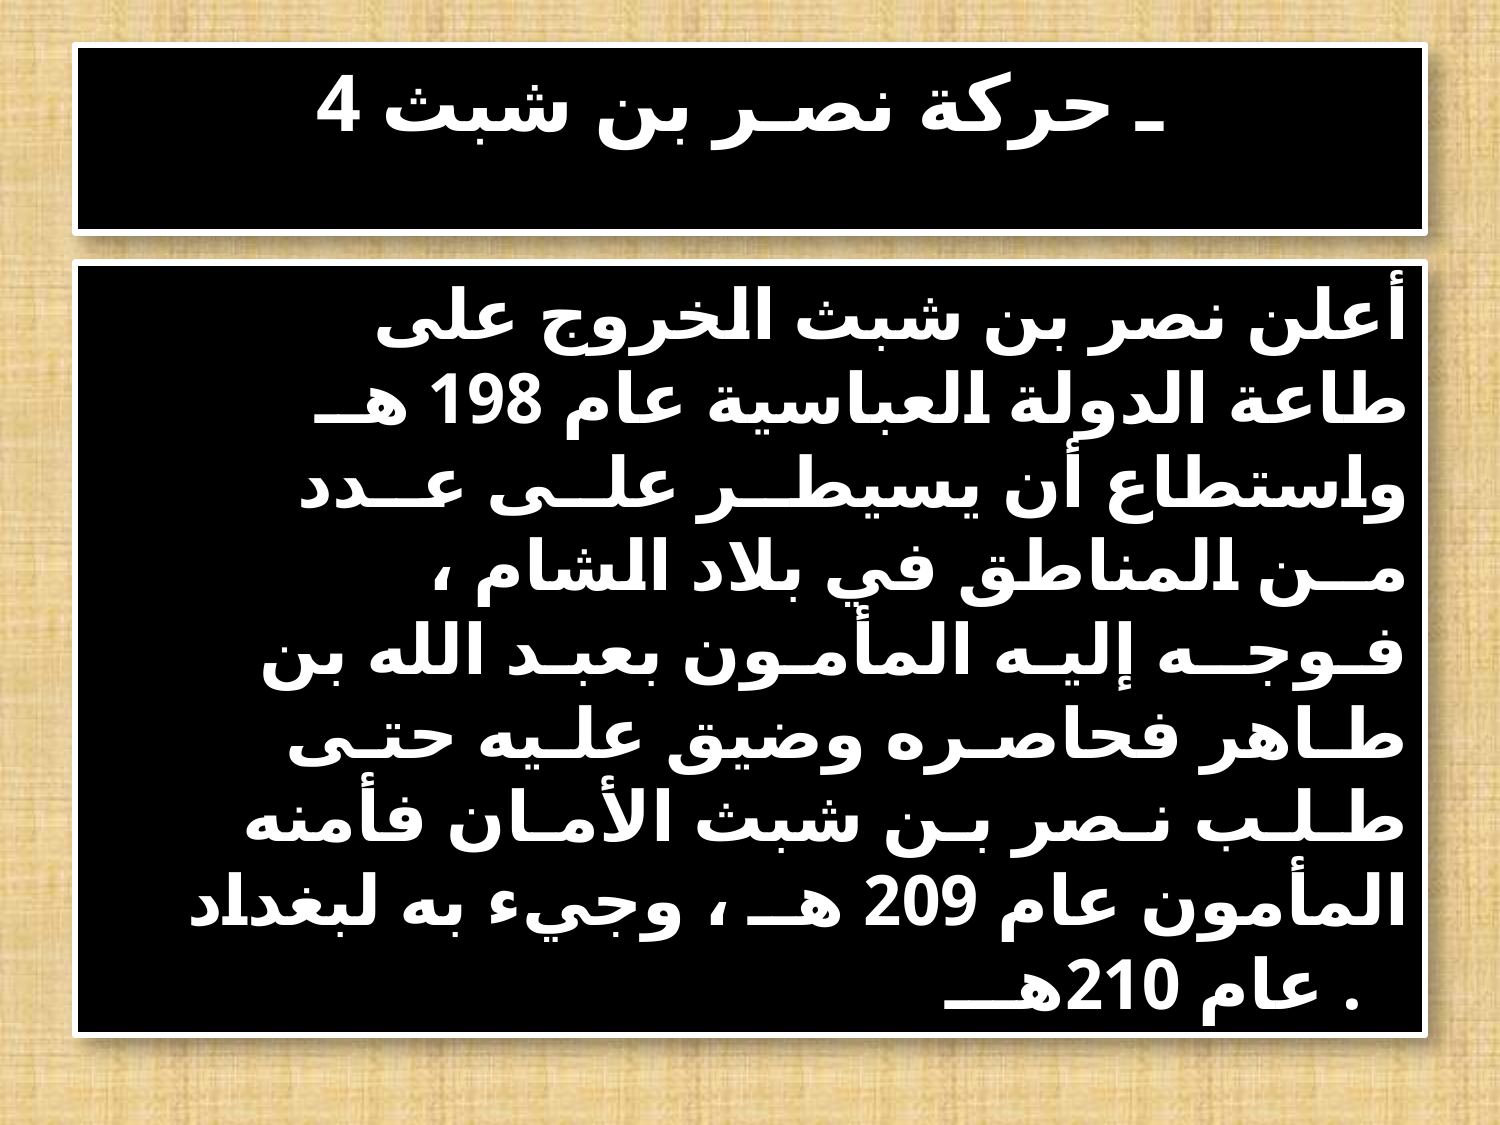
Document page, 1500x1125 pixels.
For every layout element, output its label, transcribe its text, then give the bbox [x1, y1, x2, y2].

picture [0, 0, 1500, 1125]
list أعلن نصر بن شبث الخروج على طاعة الدولة العباسية عام 198 هــ واستطاع أن يسيطــر علــى عــدد مــن المناطق في بلاد الشام ، فـوجــه إليـه المأمـون بعبـد الله بن طـاهر فحاصـره وضيق علـيه حتـى طـلـب نـصر بـن شبث الأمـان فأمنه المأمون عام 209 هــ ، وجيء به لبغداد عام 210هـــ . [72, 259, 1428, 1038]
title 4 ـ حركة نصـر بن شبث [72, 42, 1428, 236]
